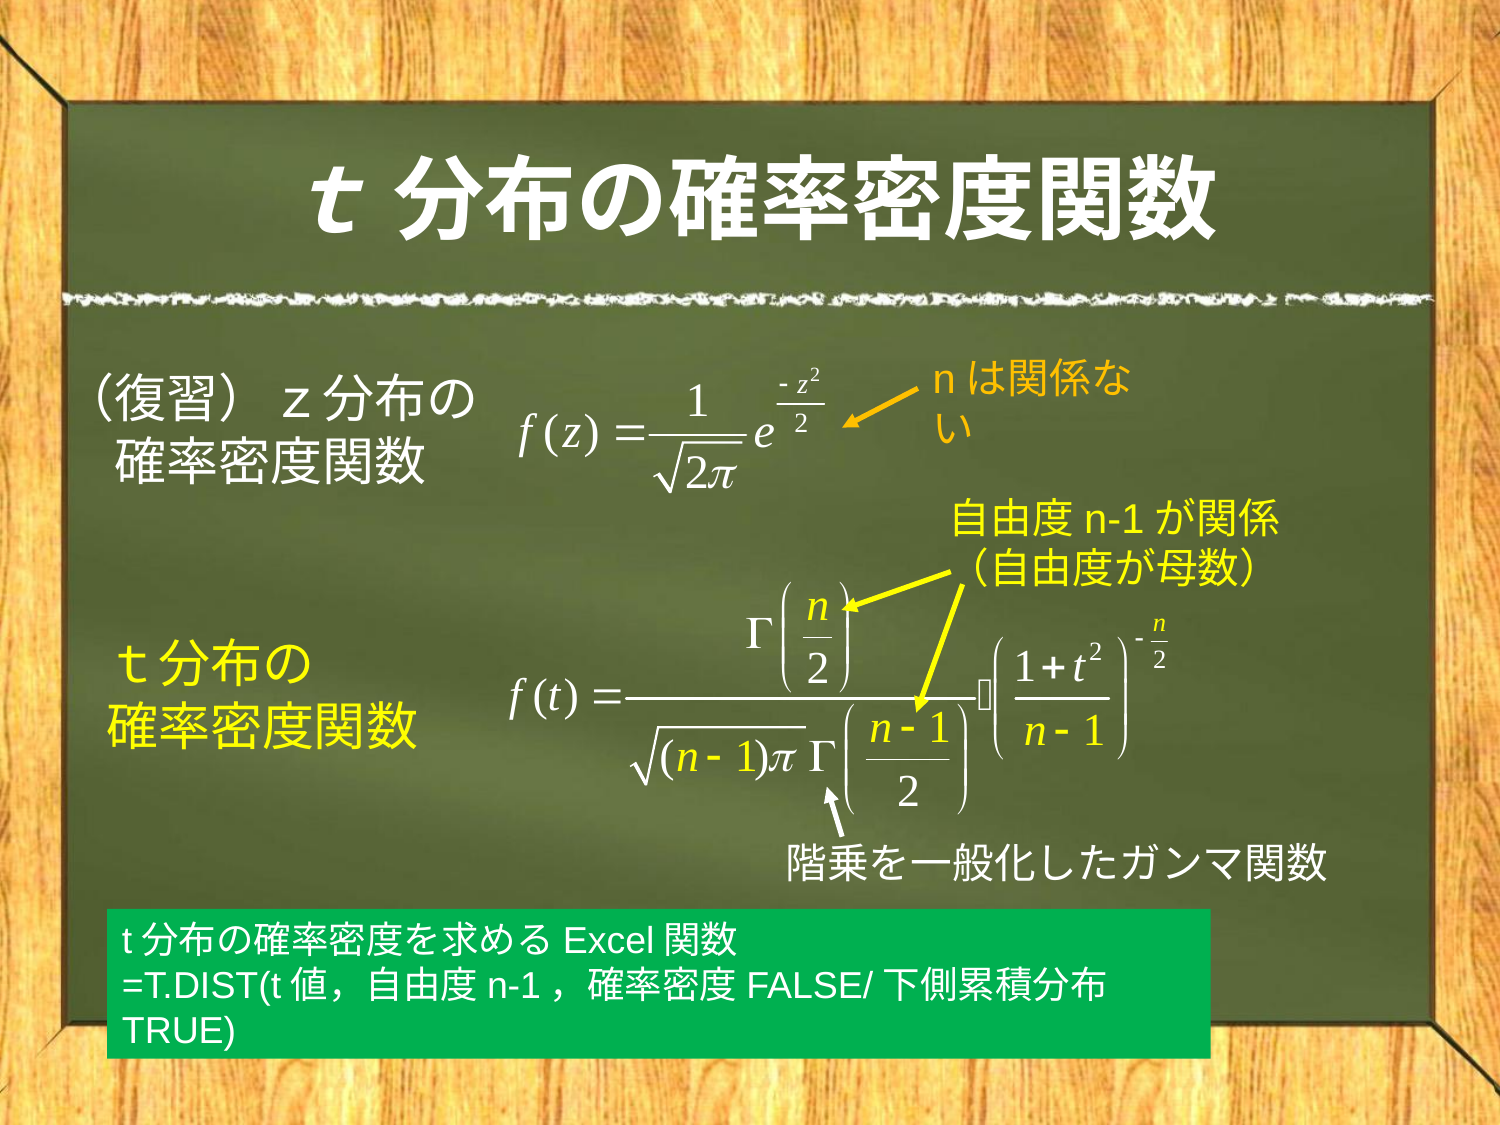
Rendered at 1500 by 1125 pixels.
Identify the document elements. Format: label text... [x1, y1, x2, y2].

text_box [493, 572, 1176, 825]
text_box ｔ分布の 確率密度関数 [91, 623, 433, 764]
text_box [501, 354, 840, 504]
title ｔ 分布の確率密度関数 [162, 101, 1338, 290]
text_box 自由度n-1が関係 （自由度が母数） [932, 484, 1297, 600]
text_box nは関係ない [917, 344, 1188, 460]
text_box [841, 388, 919, 428]
text_box （復習）ｚ分布の 確率密度関数 [47, 358, 494, 498]
text_box 階乗を一般化したガンマ関数 [770, 829, 1343, 895]
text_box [841, 571, 951, 611]
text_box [826, 786, 843, 837]
picture [0, 0, 1500, 1125]
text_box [916, 583, 963, 713]
text_box t分布の確率密度を求めるExcel関数 =T.DIST(t値，自由度n-1，確率密度FALSE/下側累積分布TRUE) [107, 908, 1211, 1059]
